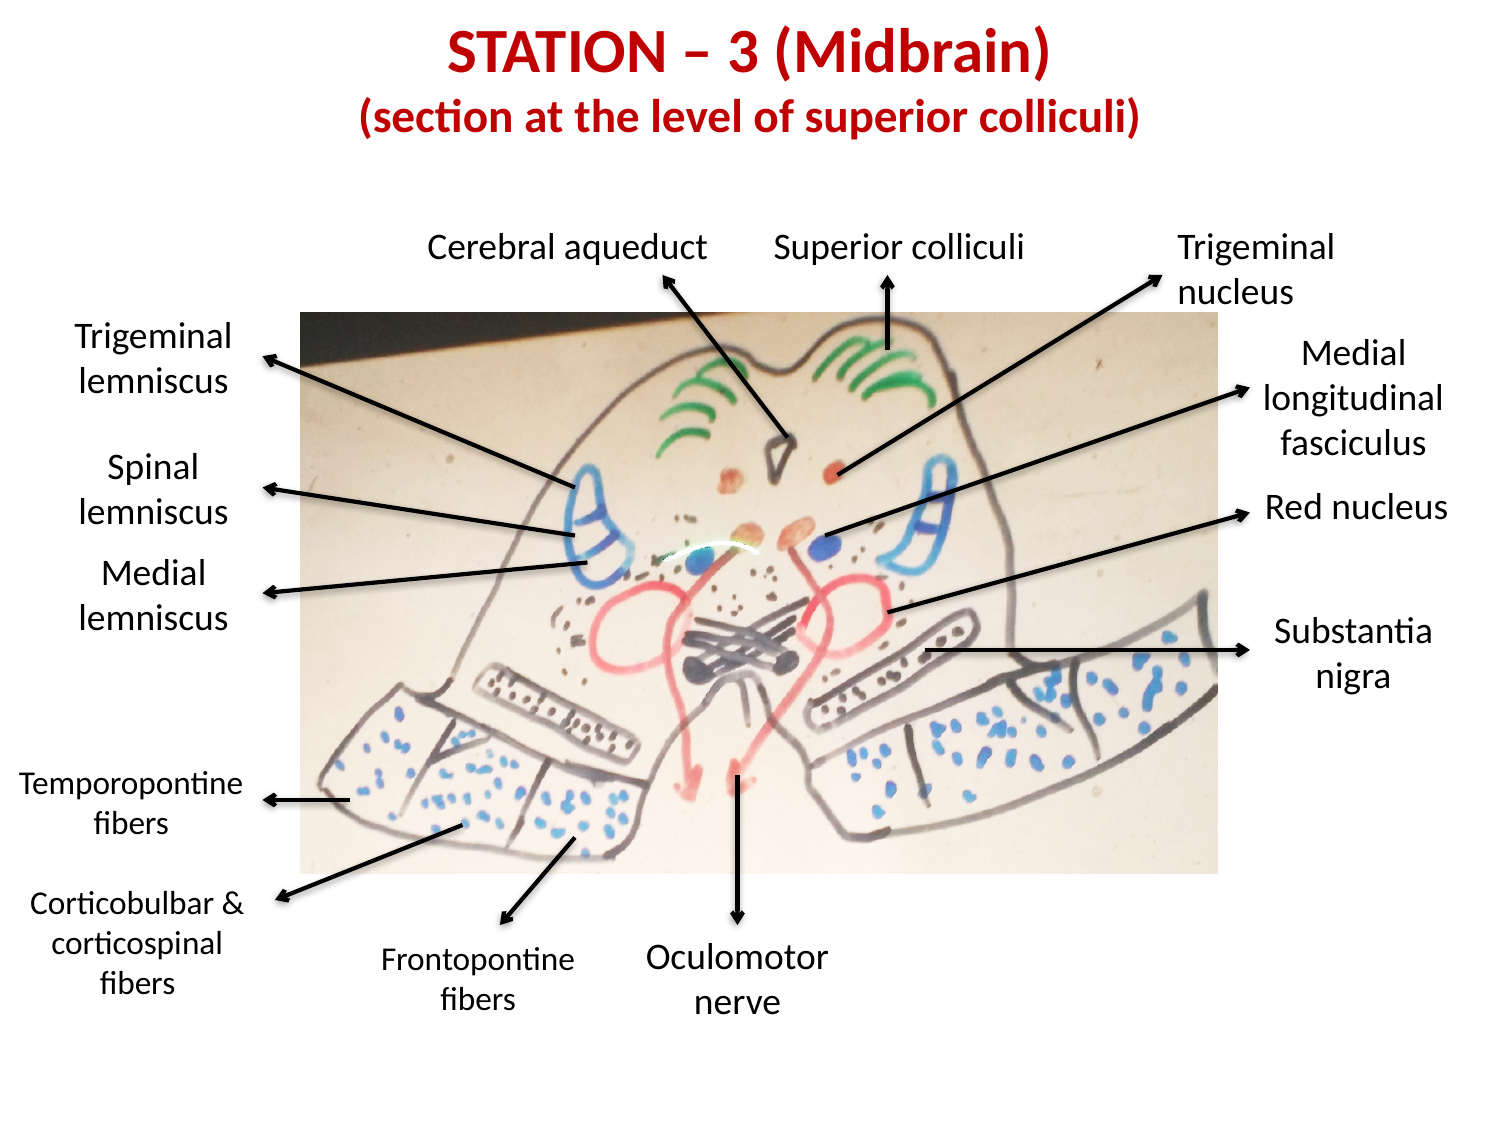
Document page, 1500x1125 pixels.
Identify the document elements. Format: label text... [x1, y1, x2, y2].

text_box Substantia nigra [1253, 598, 1454, 704]
text_box Cerebral aqueduct [412, 214, 800, 275]
text_box Spinal lemniscus [40, 434, 258, 539]
title STATION – 3 (Midbrain) (section at the level of superior colliculi) [75, 1, 1425, 150]
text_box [262, 487, 576, 536]
text_box Corticobulbar & corticospinal fibers [12, 873, 263, 1009]
text_box Trigeminal nucleus [1162, 214, 1413, 320]
text_box Medial longitudinal fasciculus [1240, 320, 1466, 471]
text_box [499, 837, 576, 926]
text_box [274, 824, 463, 901]
text_box Temporopontine fibers [0, 754, 263, 849]
text_box Trigeminal lemniscus [40, 303, 266, 408]
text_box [837, 274, 1163, 385]
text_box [824, 387, 1251, 536]
text_box Red nucleus [1254, 474, 1500, 535]
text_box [262, 356, 576, 487]
picture [299, 312, 1218, 875]
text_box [662, 274, 788, 438]
picture [1163, 312, 1218, 387]
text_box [262, 562, 588, 594]
text_box Frontopontine fibers [350, 930, 607, 1025]
text_box Superior colliculi [800, 214, 1147, 275]
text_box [887, 542, 1251, 613]
text_box Oculomotor nerve [618, 924, 857, 1030]
text_box Medial lemniscus [40, 540, 266, 645]
